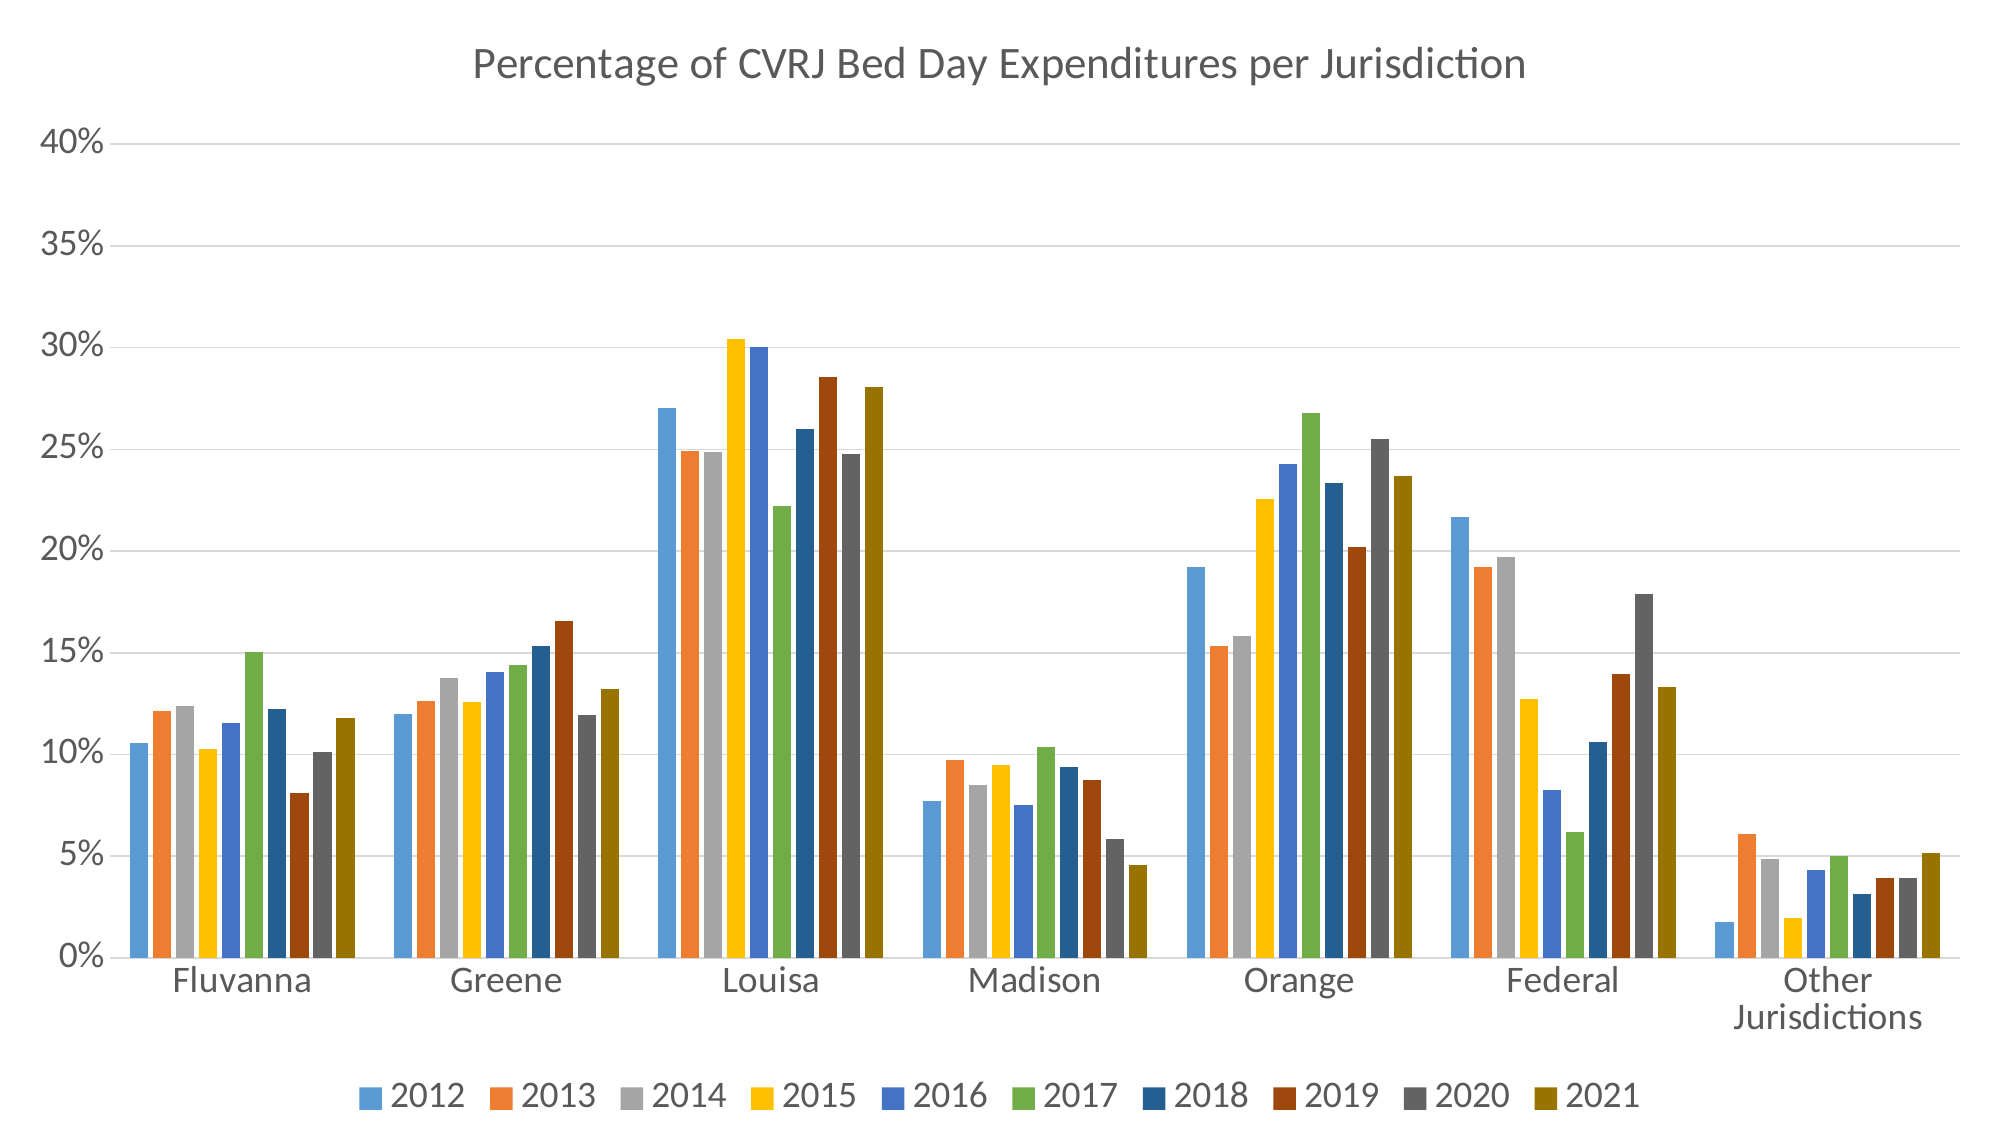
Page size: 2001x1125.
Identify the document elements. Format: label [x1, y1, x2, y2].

chart [0, 0, 2000, 1125]
